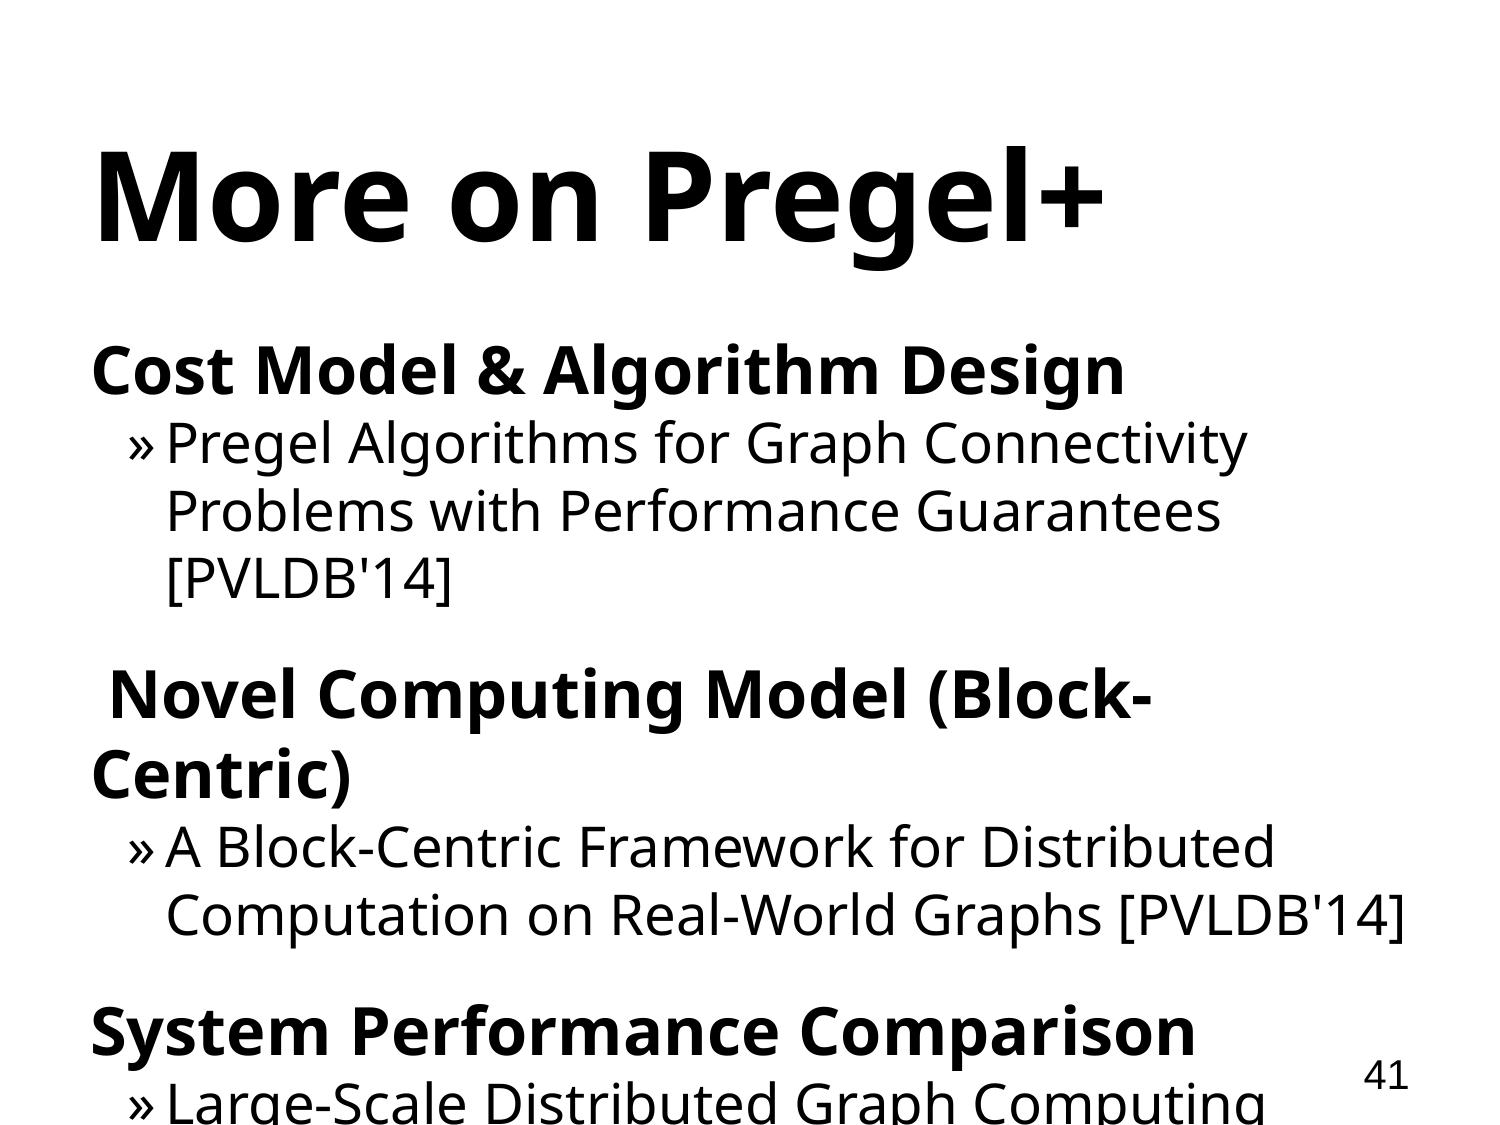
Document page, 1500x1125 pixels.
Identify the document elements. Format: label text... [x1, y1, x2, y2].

title More on Pregel+ [74, 97, 1426, 286]
slide_number 41 [1074, 1042, 1425, 1103]
list Cost Model & Algorithm Design Pregel Algorithms for Graph Connectivity Problems with Performance Guarantees [PVLDB'14] Novel Computing Model (Block-Centric) A Block-Centric Framework for Distributed Computation on Real-World Graphs [PVLDB'14] System Performance Comparison Large-Scale Distributed Graph Computing Systems: An Experimental Evaluation [PVLDB'15] [74, 319, 1426, 1013]
